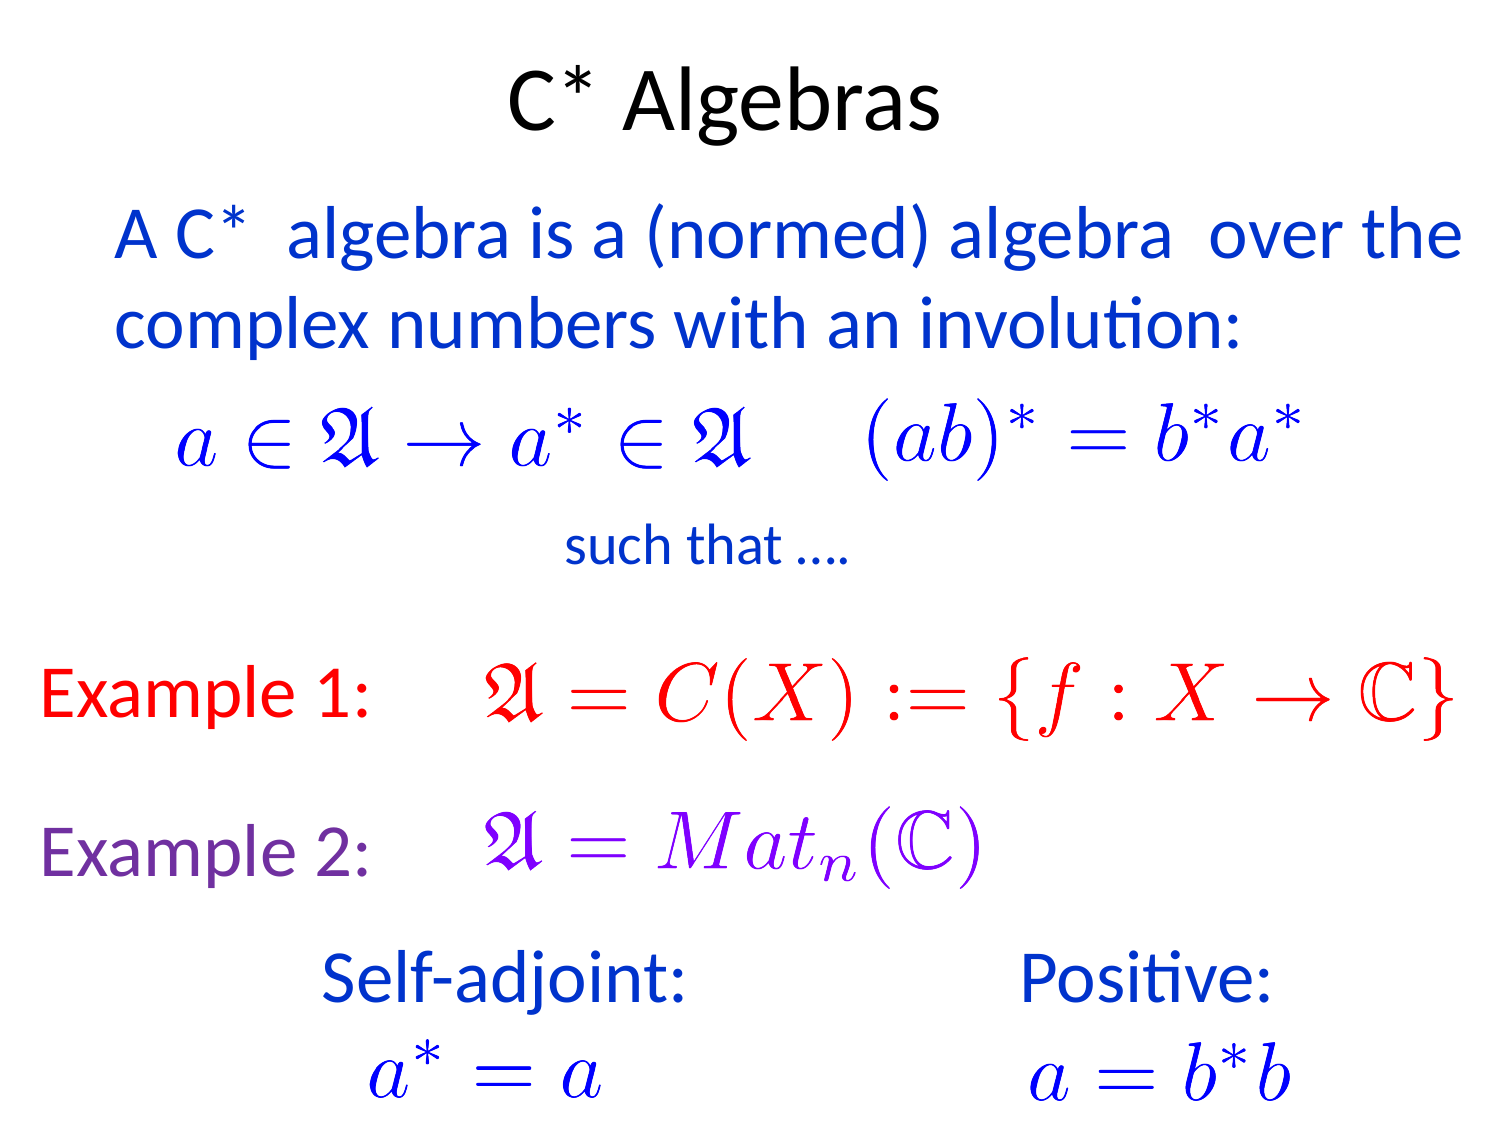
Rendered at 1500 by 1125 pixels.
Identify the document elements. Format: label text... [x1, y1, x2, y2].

picture [484, 657, 1453, 741]
picture [484, 806, 980, 889]
title C* Algebras [50, 0, 1400, 188]
picture [177, 406, 752, 469]
picture [867, 398, 1300, 482]
text_box Example 1: [24, 635, 413, 740]
text_box Example 2: [24, 794, 401, 900]
text_box Positive: [1004, 919, 1395, 1025]
picture [1029, 1042, 1291, 1101]
text_box such that …. [549, 499, 1275, 584]
text_box Self-adjoint: [306, 919, 886, 1025]
picture [368, 1039, 601, 1098]
